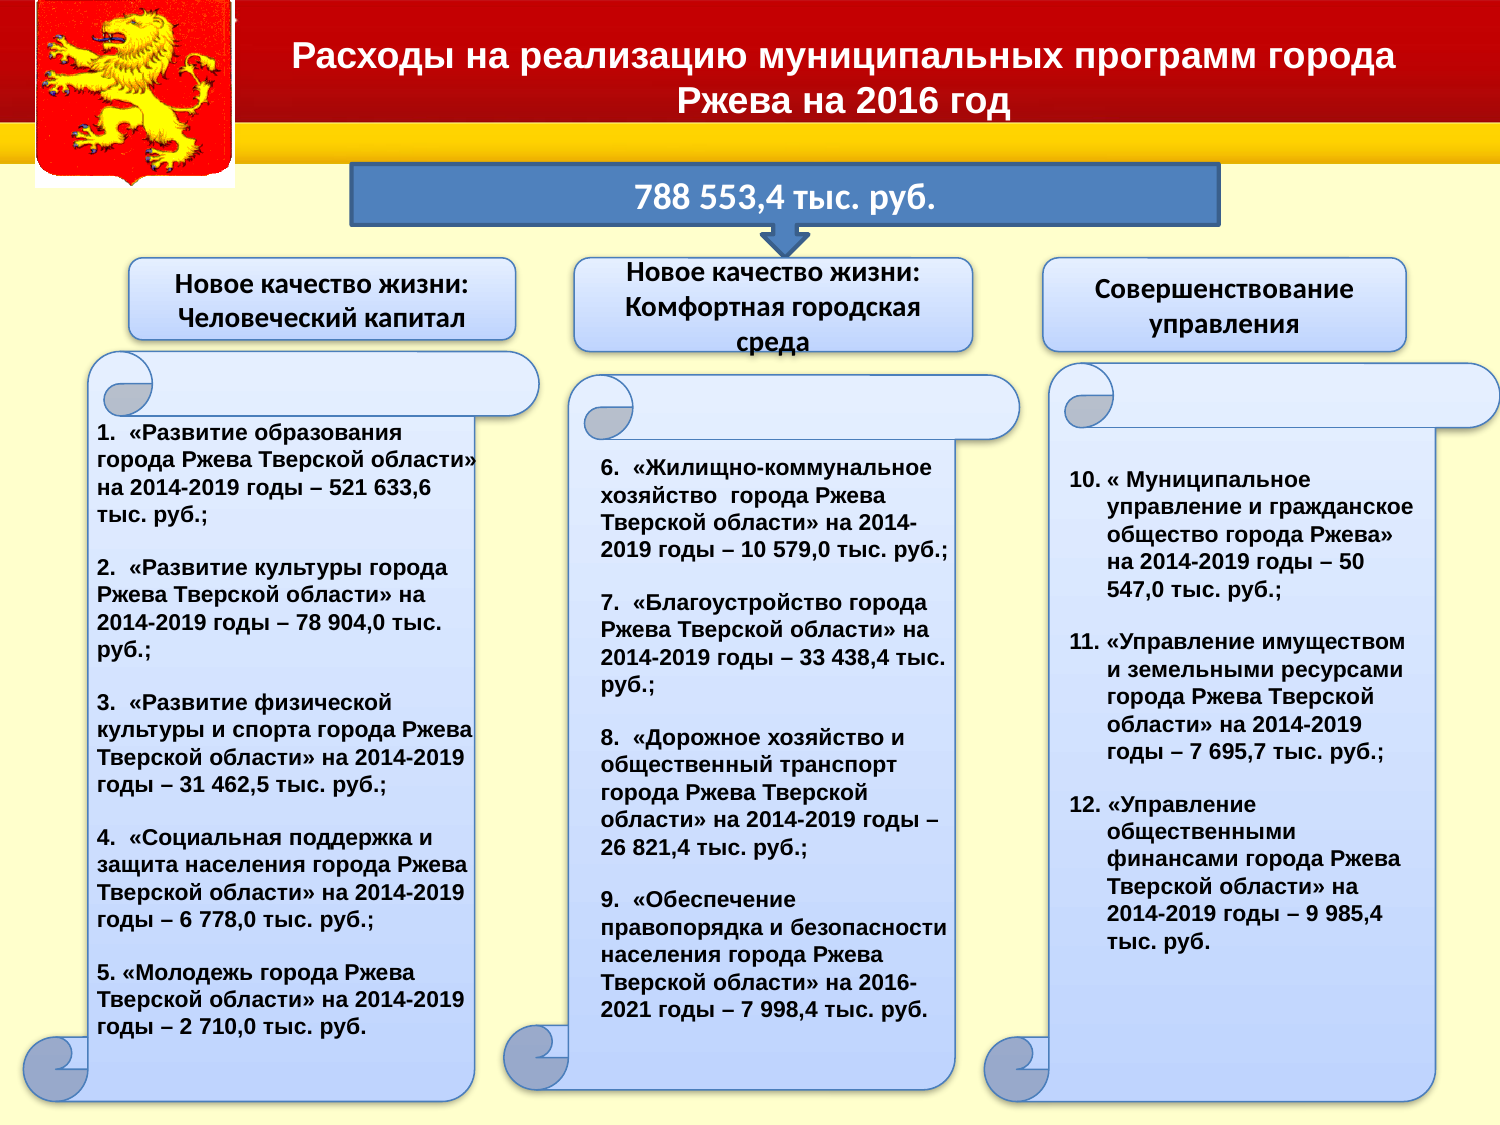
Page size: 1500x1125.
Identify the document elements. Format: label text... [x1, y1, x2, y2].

text_box [503, 374, 1021, 1091]
picture [0, 0, 1500, 188]
text_box Новое качество жизни: Человеческий капитал [128, 257, 517, 341]
text_box 788 553,4 тыс. руб. [349, 174, 1221, 255]
text_box [87, 350, 540, 417]
text_box Совершенствование управления [1042, 256, 1407, 353]
text_box 6. «Жилищно-коммунальное хозяйство города Ржева Тверской области» на 2014-2019 годы – 10 579,0 тыс. руб.; 7. «Благоустройство города Ржева Тверской области» на 2014-2019 годы – 33 438,4 тыс. руб.; 8. «Дорожное хозяйство и общественный транспорт города Ржева Тверской области» на 2014-2019 годы – 26 821,4 тыс. руб.; 9. «Обеспечение правопорядка и безопасности населения города Ржева Тверской области» на 2016-2021 годы – 7 998,4 тыс. руб. [585, 445, 973, 1082]
text_box 1. «Развитие образования города Ржева Тверской области» на 2014-2019 годы – 521 633,6 тыс. руб.; 2. «Развитие культуры города Ржева Тверской области» на 2014-2019 годы – 78 904,0 тыс. руб.; 3. «Развитие физической культуры и спорта города Ржева Тверской области» на 2014-2019 годы – 31 462,5 тыс. руб.; 4. «Социальная поддержка и защита населения города Ржева Тверской области» на 2014-2019 годы – 6 778,0 тыс. руб.; 5. «Молодежь города Ржева Тверской области» на 2014-2019 годы – 2 710,0 тыс. руб. [82, 410, 493, 1115]
text_box [983, 362, 1500, 1103]
text_box [22, 1036, 82, 1103]
text_box « Муниципальное управление и гражданское общество города Ржева» на 2014-2019 годы – 50 547,0 тыс. руб.; 11. «Управление имуществом и земельными ресурсами города Ржева Тверской области» на 2014-2019 годы – 7 695,7 тыс. руб.; 12. «Управление общественными финансами города Ржева Тверской области» на 2014-2019 годы – 9 985,4 тыс. руб. [1054, 457, 1430, 1014]
text_box Новое качество жизни: Комфортная городская среда [573, 256, 974, 353]
